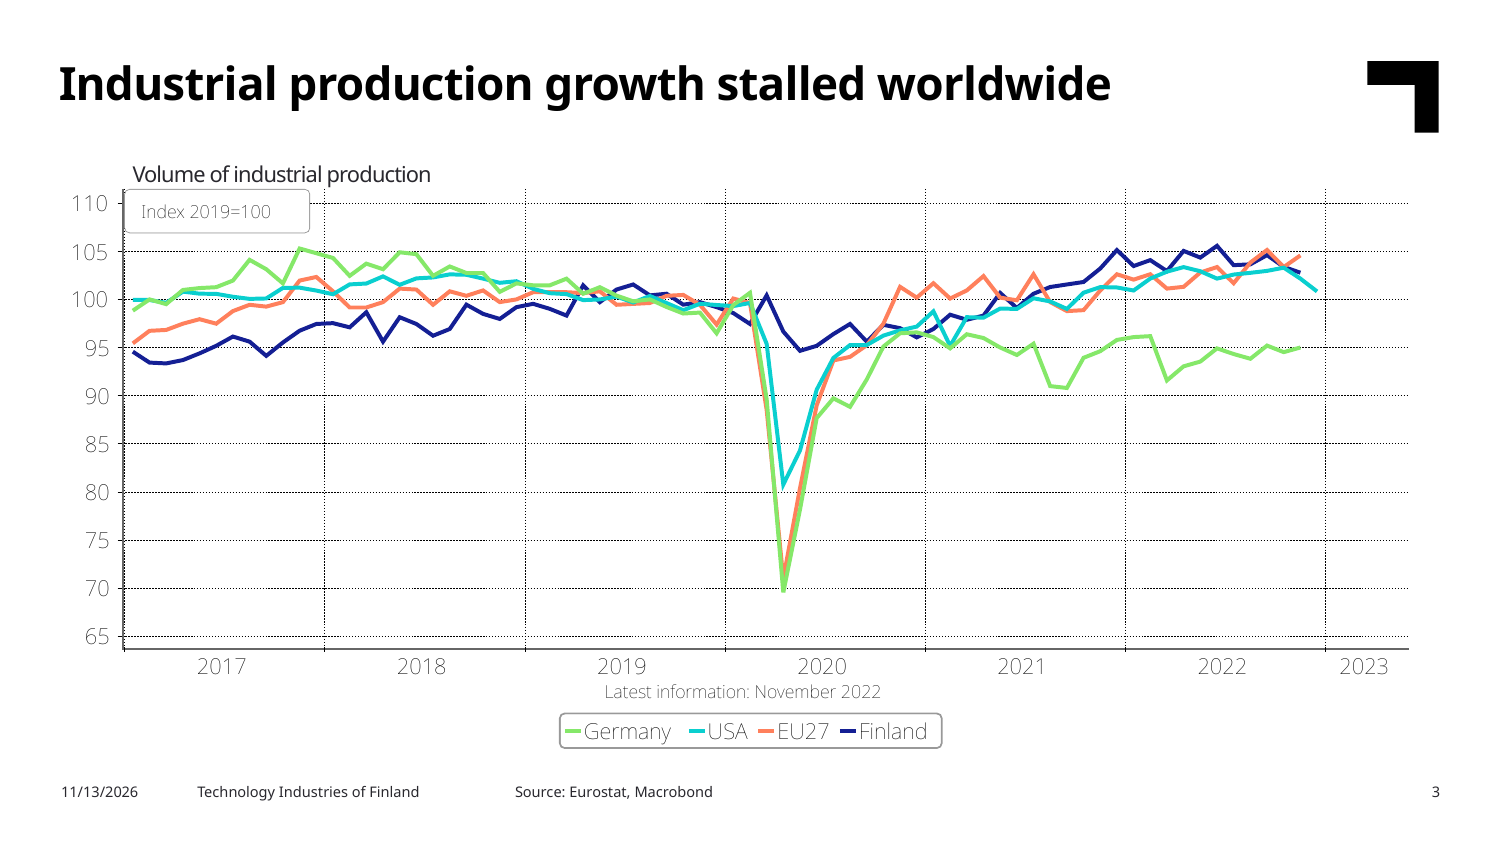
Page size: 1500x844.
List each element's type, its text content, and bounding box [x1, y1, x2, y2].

list Source: Eurostat, Macrobond [500, 775, 988, 803]
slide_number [46, 775, 182, 803]
text_box Volume of industrial production [126, 154, 682, 179]
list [62, 180, 1439, 763]
list Industrial production growth stalled worldwide [41, 46, 1353, 153]
footer Technology Industries of Finland [182, 775, 474, 803]
slide_number 3 [1313, 775, 1456, 803]
